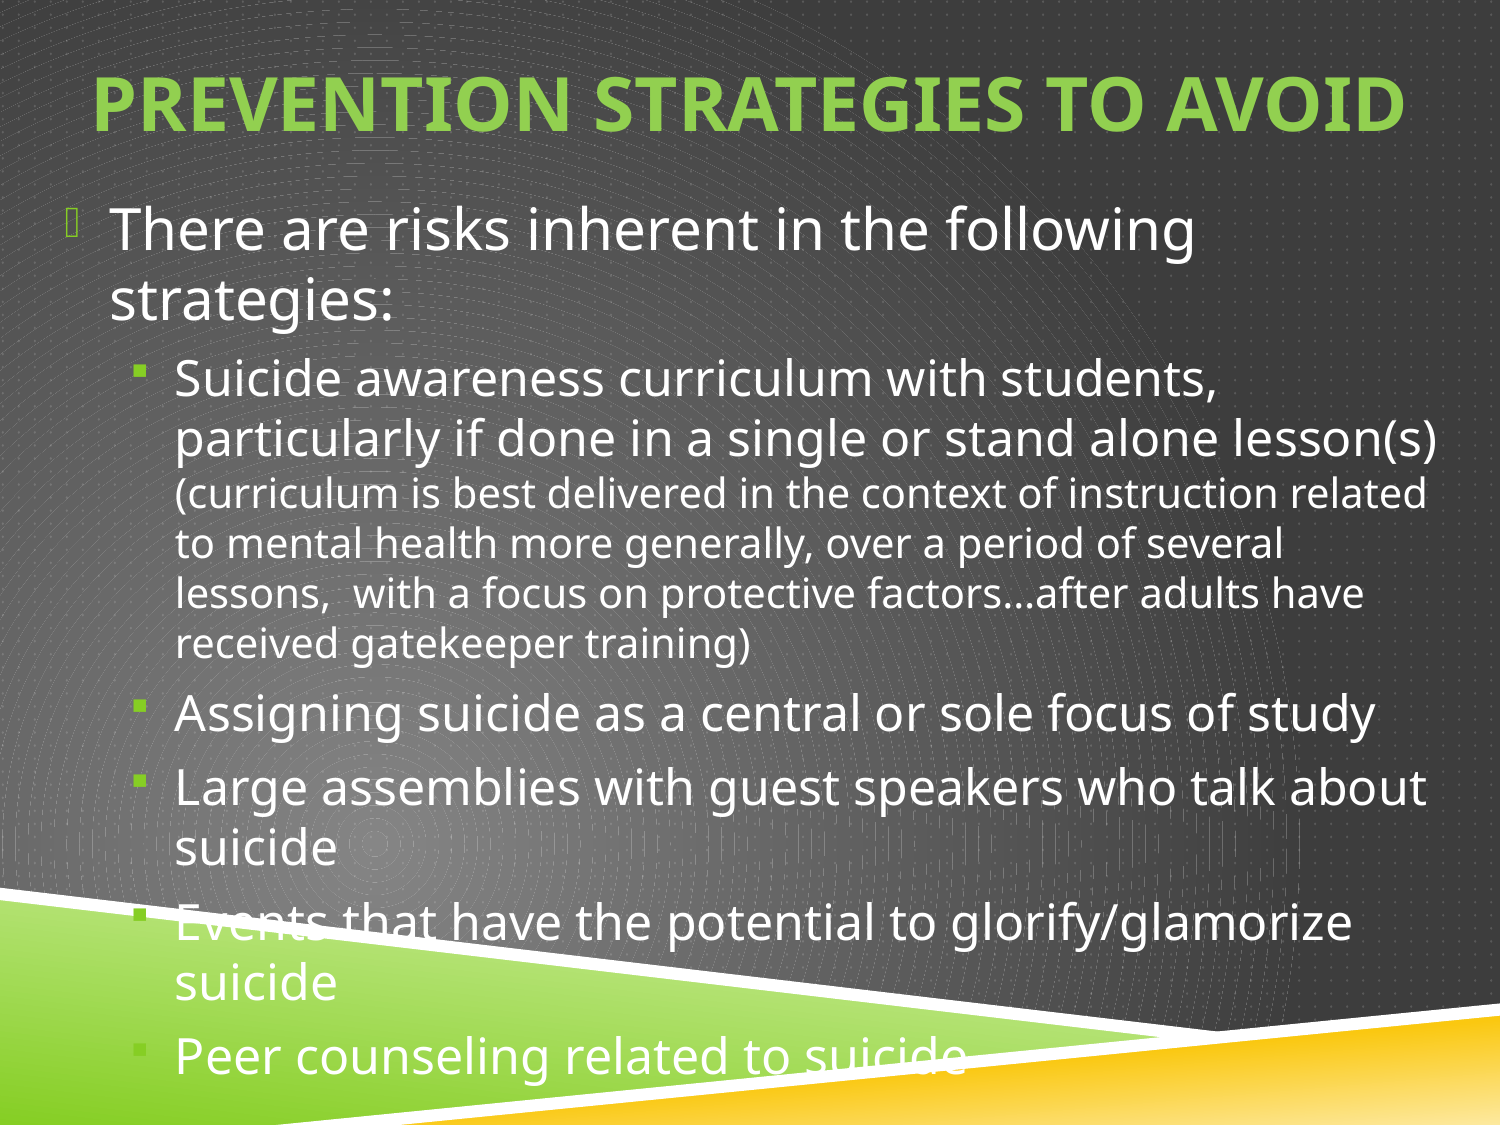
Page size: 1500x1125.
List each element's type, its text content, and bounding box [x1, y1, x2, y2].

list There are risks inherent in the following strategies: Suicide awareness curriculum with students, particularly if done in a single or stand alone lesson(s) (curriculum is best delivered in the context of instruction related to mental health more generally, over a period of several lessons, with a focus on protective factors…after adults have received gatekeeper training) Assigning suicide as a central or sole focus of study Large assemblies with guest speakers who talk about suicide Events that have the potential to glorify/glamorize suicide Peer counseling related to suicide [52, 184, 1448, 918]
title Prevention Strategies to avoid [53, 7, 1447, 184]
